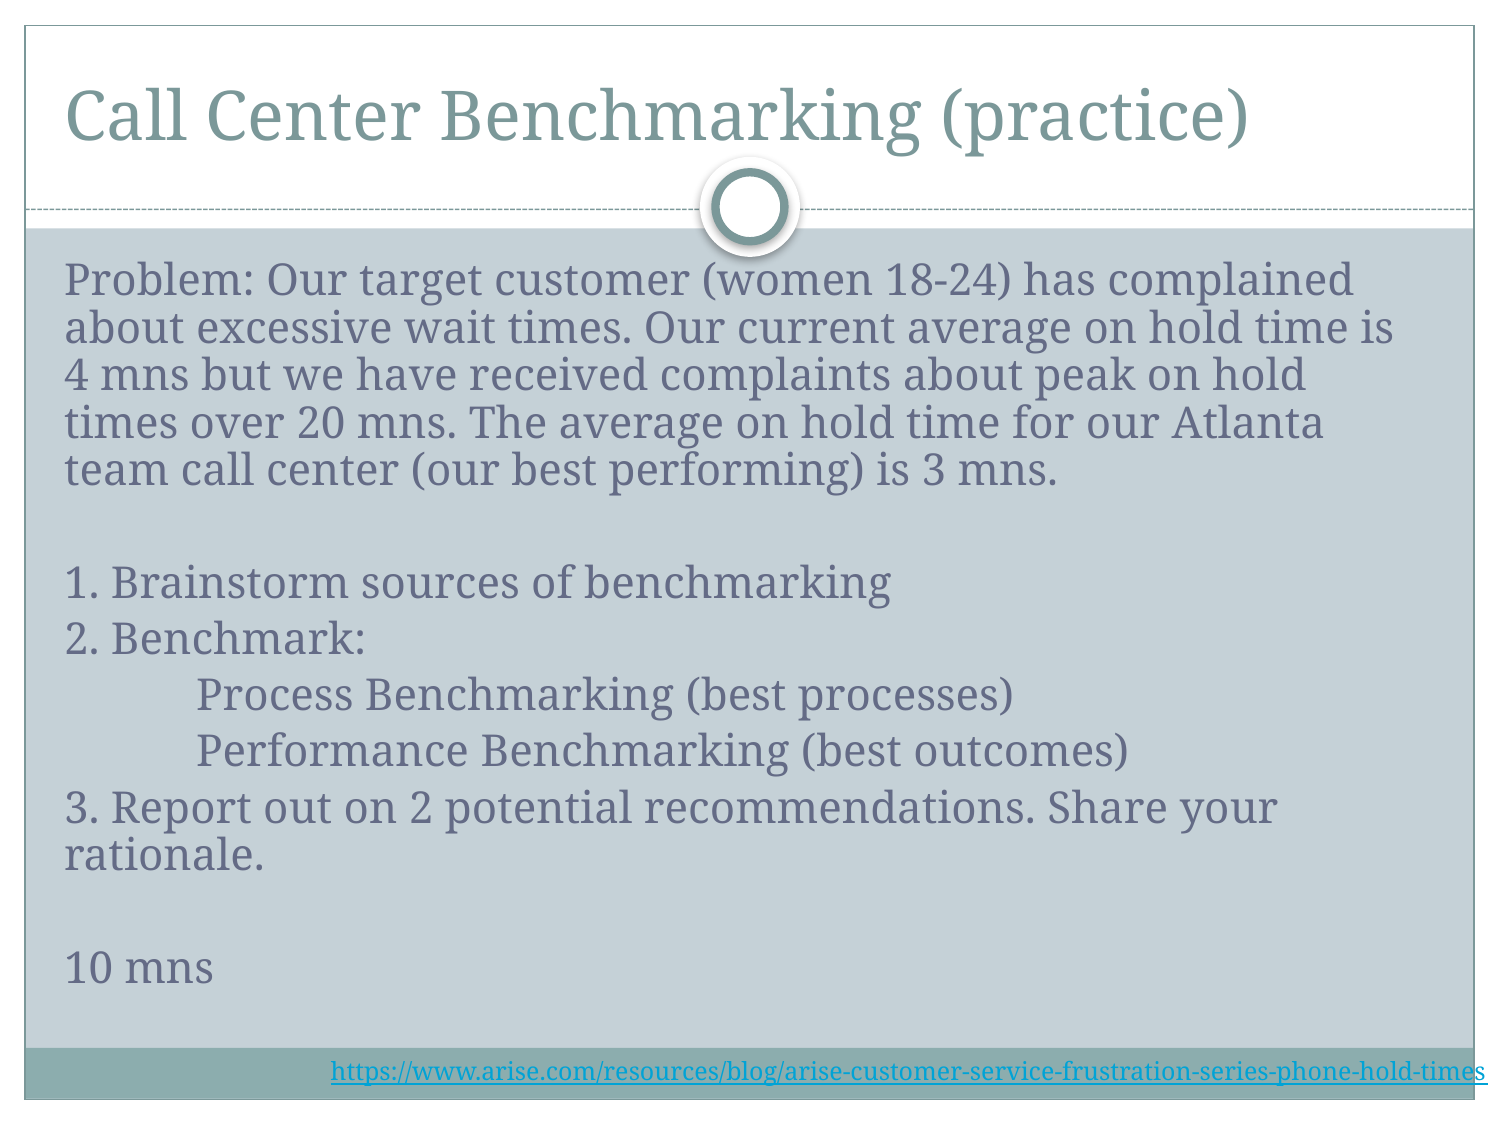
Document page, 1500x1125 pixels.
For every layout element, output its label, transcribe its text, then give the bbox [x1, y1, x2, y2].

title Call Center Benchmarking (practice) [49, 37, 1450, 162]
text_box https://www.arise.com/resources/blog/arise-customer-service-frustration-series-phone-hold-times [315, 1048, 1500, 1098]
list Problem: Our target customer (women 18-24) has complained about excessive wait times. Our current average on hold time is 4 mns but we have received complaints about peak on hold times over 20 mns. The average on hold time for our Atlanta team call center (our best performing) is 3 mns. 1. Brainstorm sources of benchmarking 2. Benchmark: Process Benchmarking (best processes) Performance Benchmarking (best outcomes) 3. Report out on 2 potential recommendations. Share your rationale. 10 mns [49, 250, 1445, 1001]
